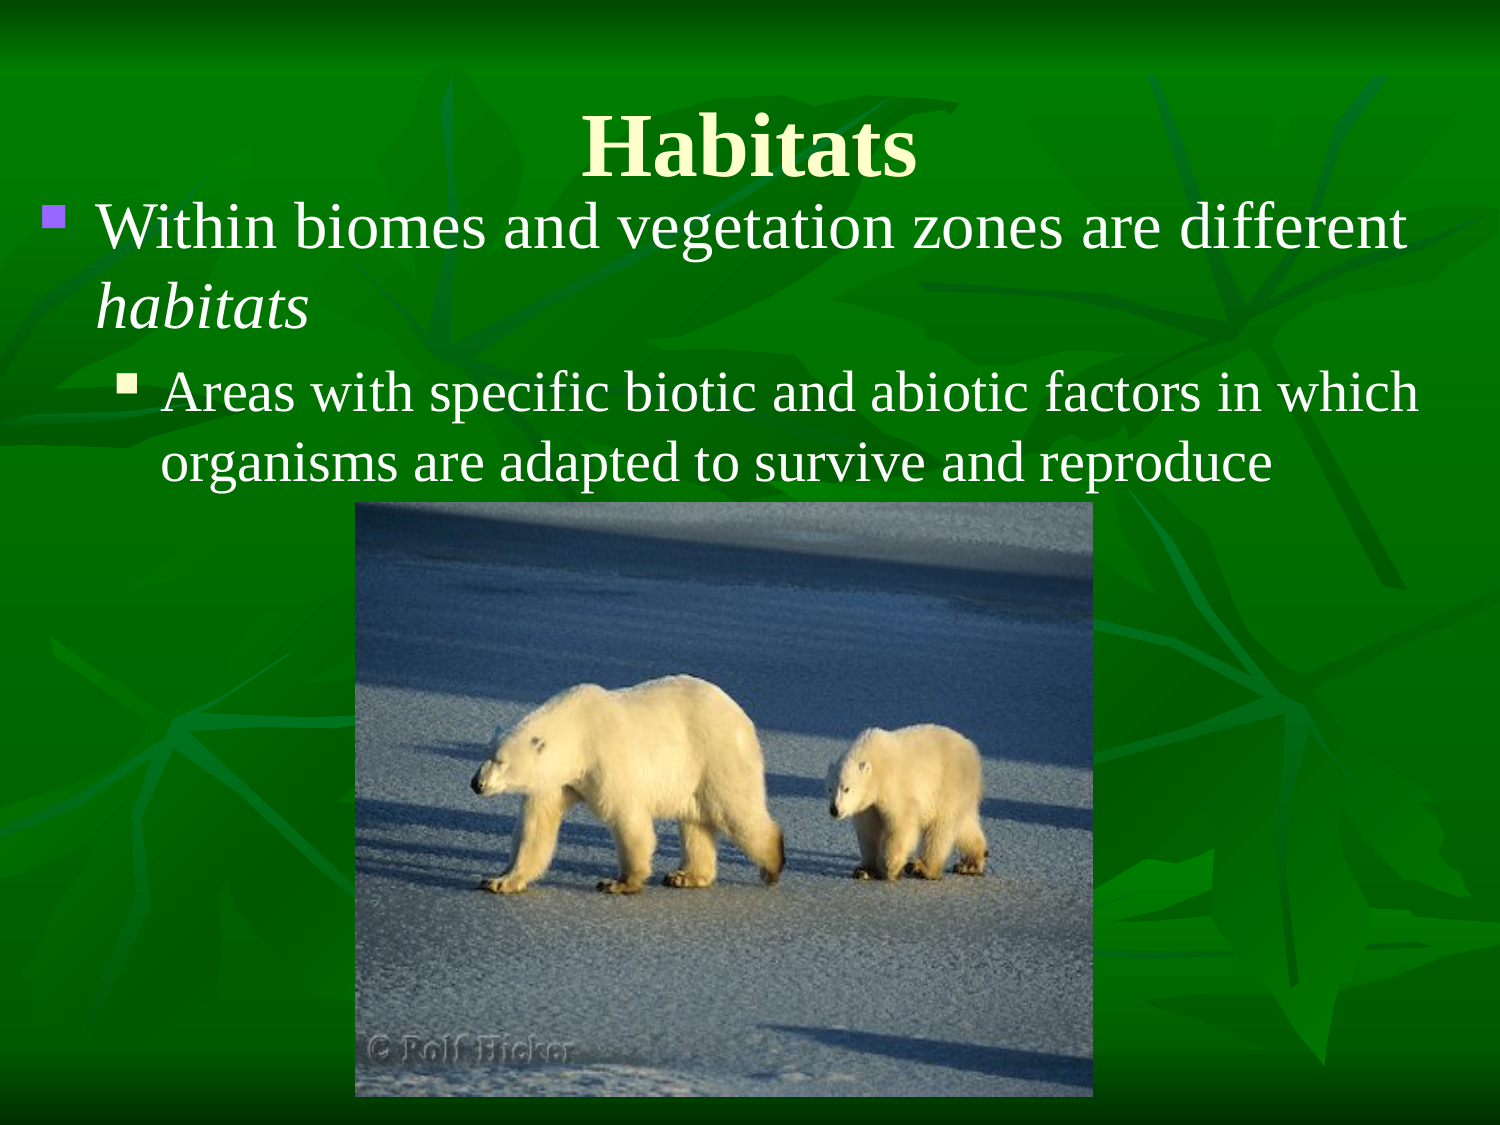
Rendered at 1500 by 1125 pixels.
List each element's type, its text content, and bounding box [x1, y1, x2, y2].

title Habitats [74, 45, 1426, 173]
list Within biomes and vegetation zones are different habitats Areas with specific biotic and abiotic factors in which organisms are adapted to survive and reproduce [23, 173, 1477, 1006]
picture [355, 501, 1094, 1097]
